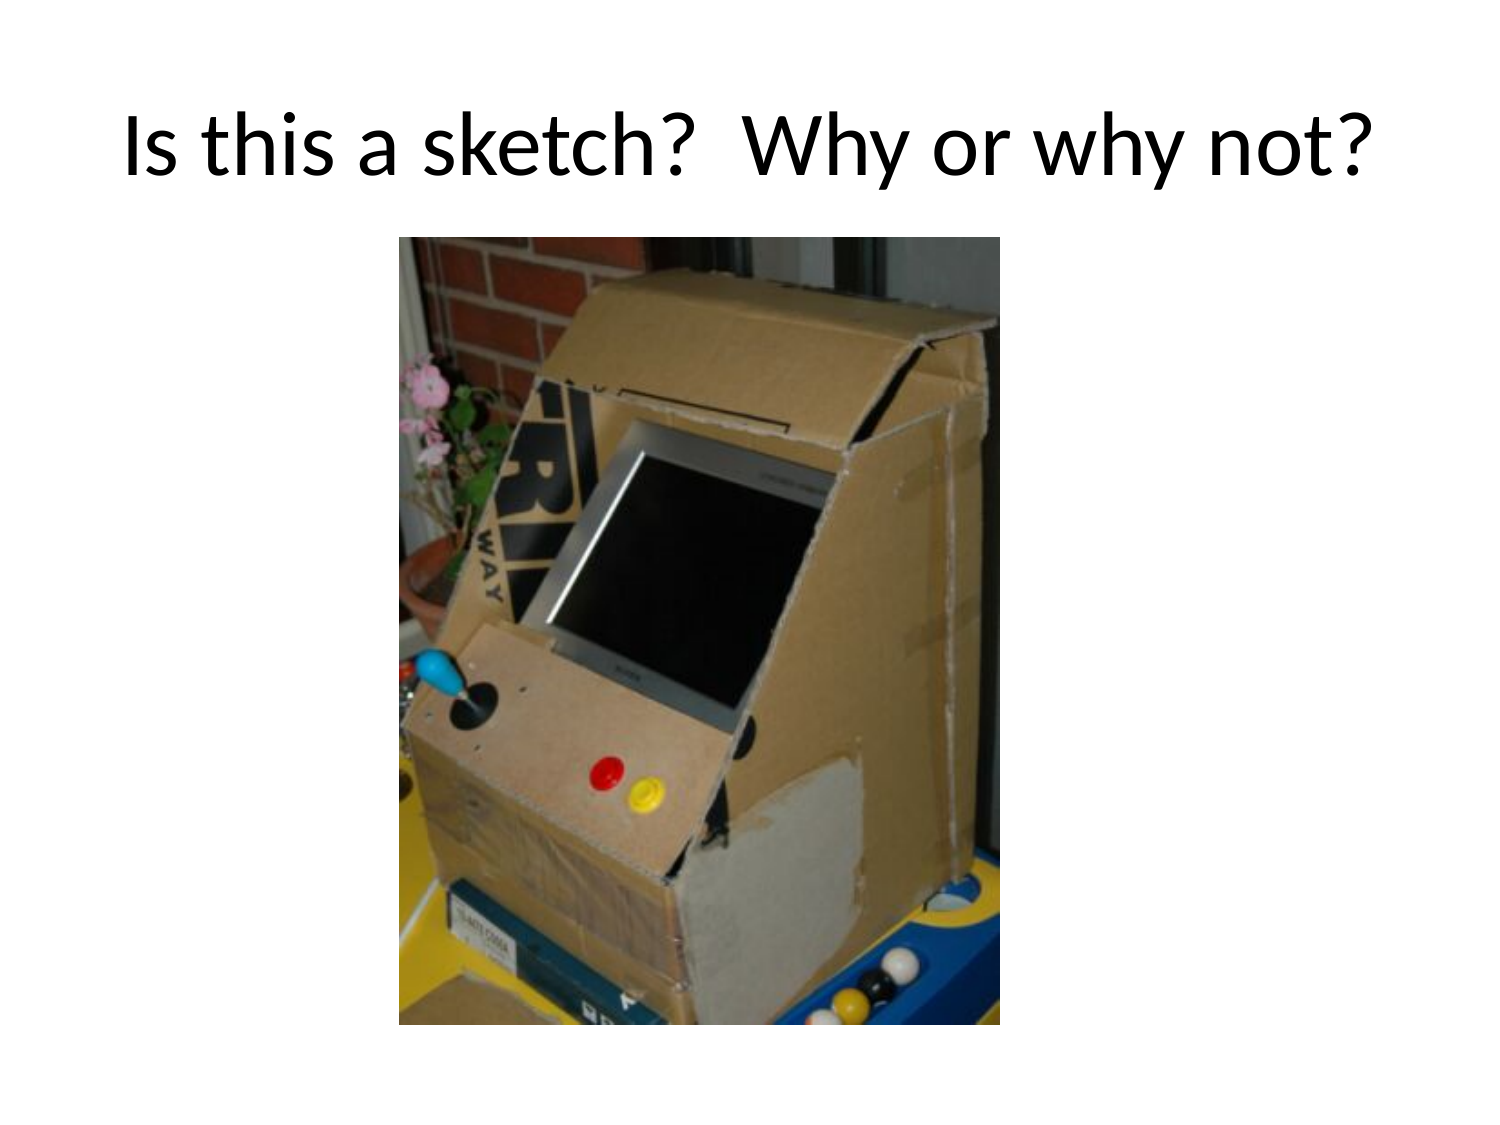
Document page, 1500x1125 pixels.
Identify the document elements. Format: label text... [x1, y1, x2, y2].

title Is this a sketch? Why or why not? [75, 45, 1425, 233]
picture [399, 237, 1001, 1025]
